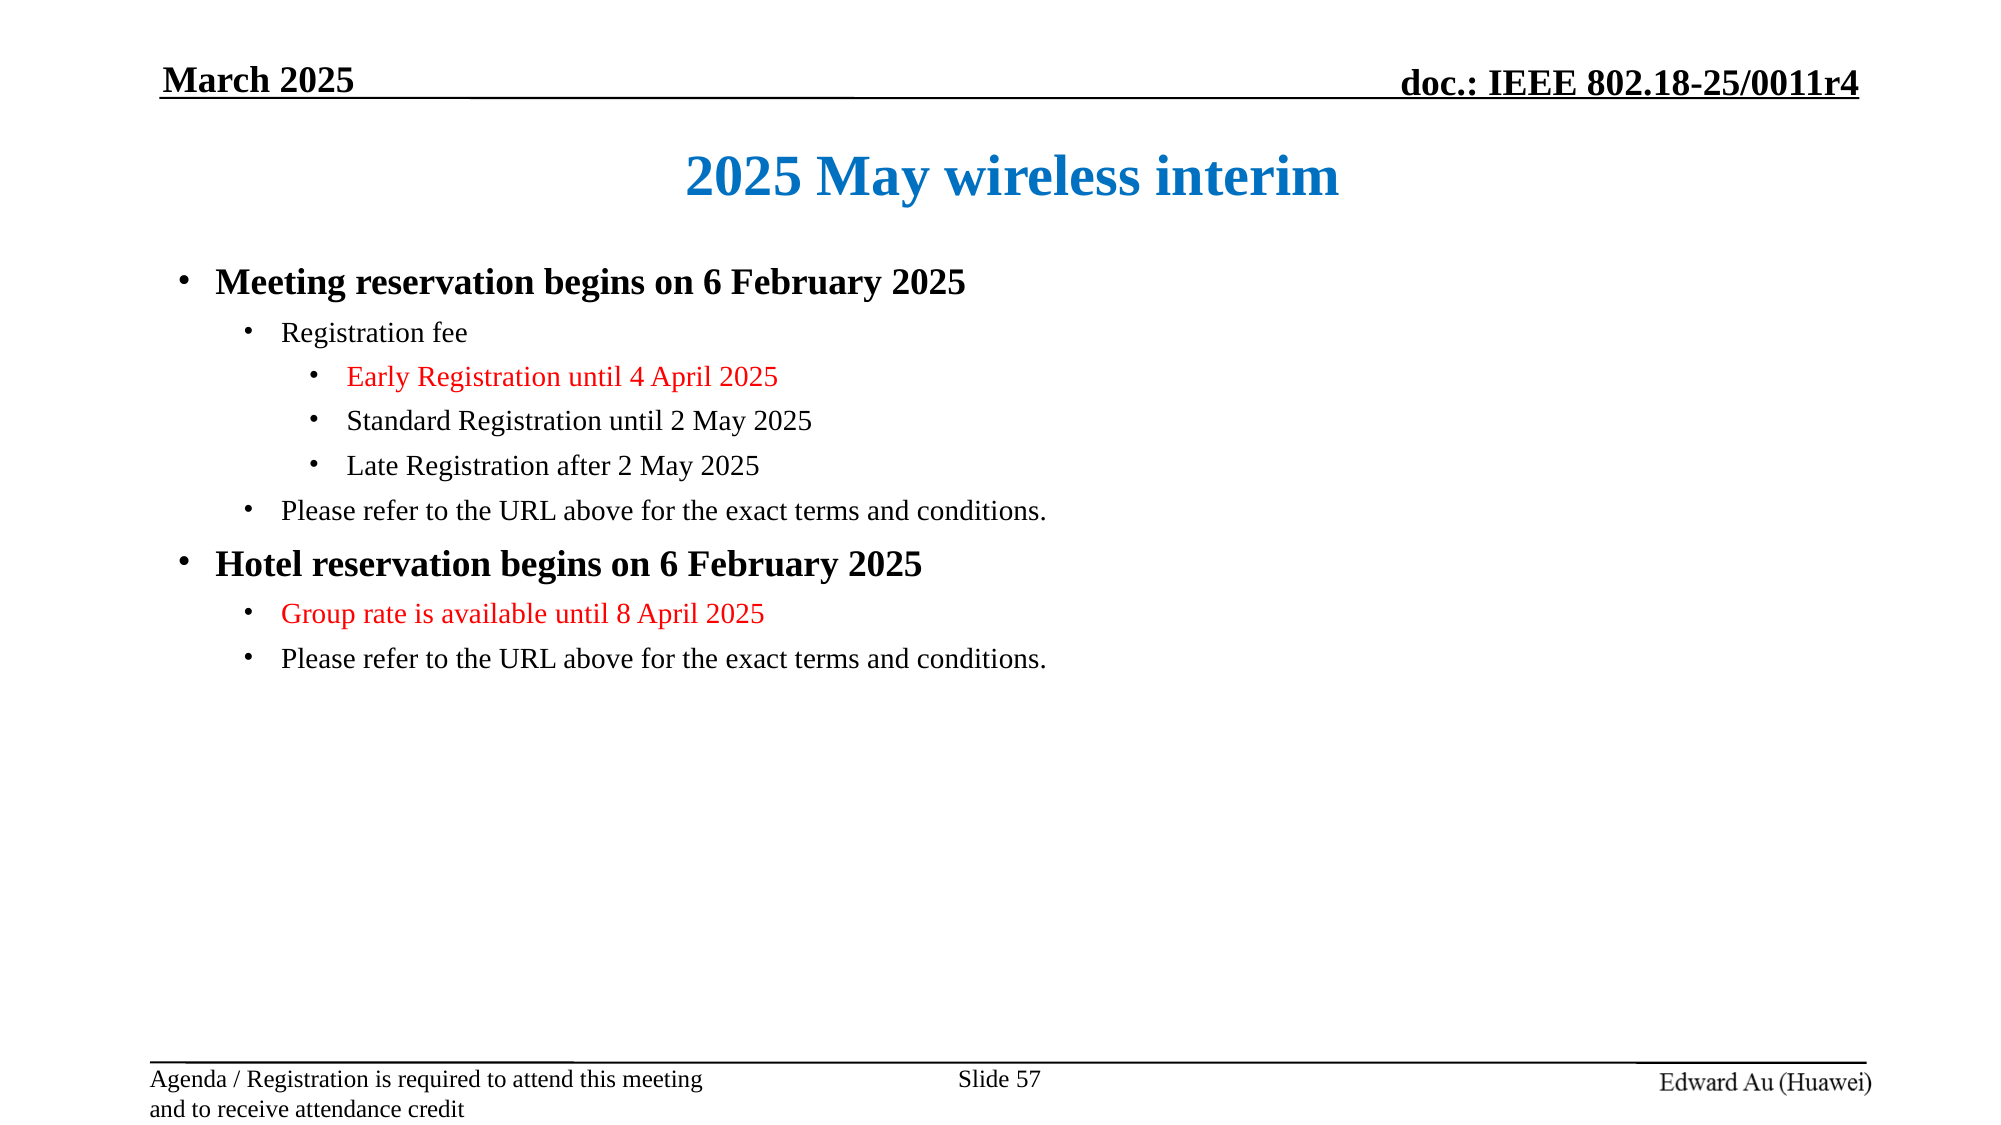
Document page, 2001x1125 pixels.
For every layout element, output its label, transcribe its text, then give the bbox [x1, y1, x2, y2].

slide_number Slide 57 [933, 1061, 1067, 1123]
text_box Meeting reservation begins on 6 February 2025 Registration fee Early Registration until 4 April 2025 Standard Registration until 2 May 2025 Late Registration after 2 May 2025 Please refer to the URL above for the exact terms and conditions. Hotel reservation begins on 6 February 2025 Group rate is available until 8 April 2025 Please refer to the URL above for the exact terms and conditions. [162, 249, 2000, 1059]
title 2025 May wireless interim [162, 99, 1864, 246]
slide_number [162, 54, 663, 101]
picture [1174, 1058, 1887, 1113]
